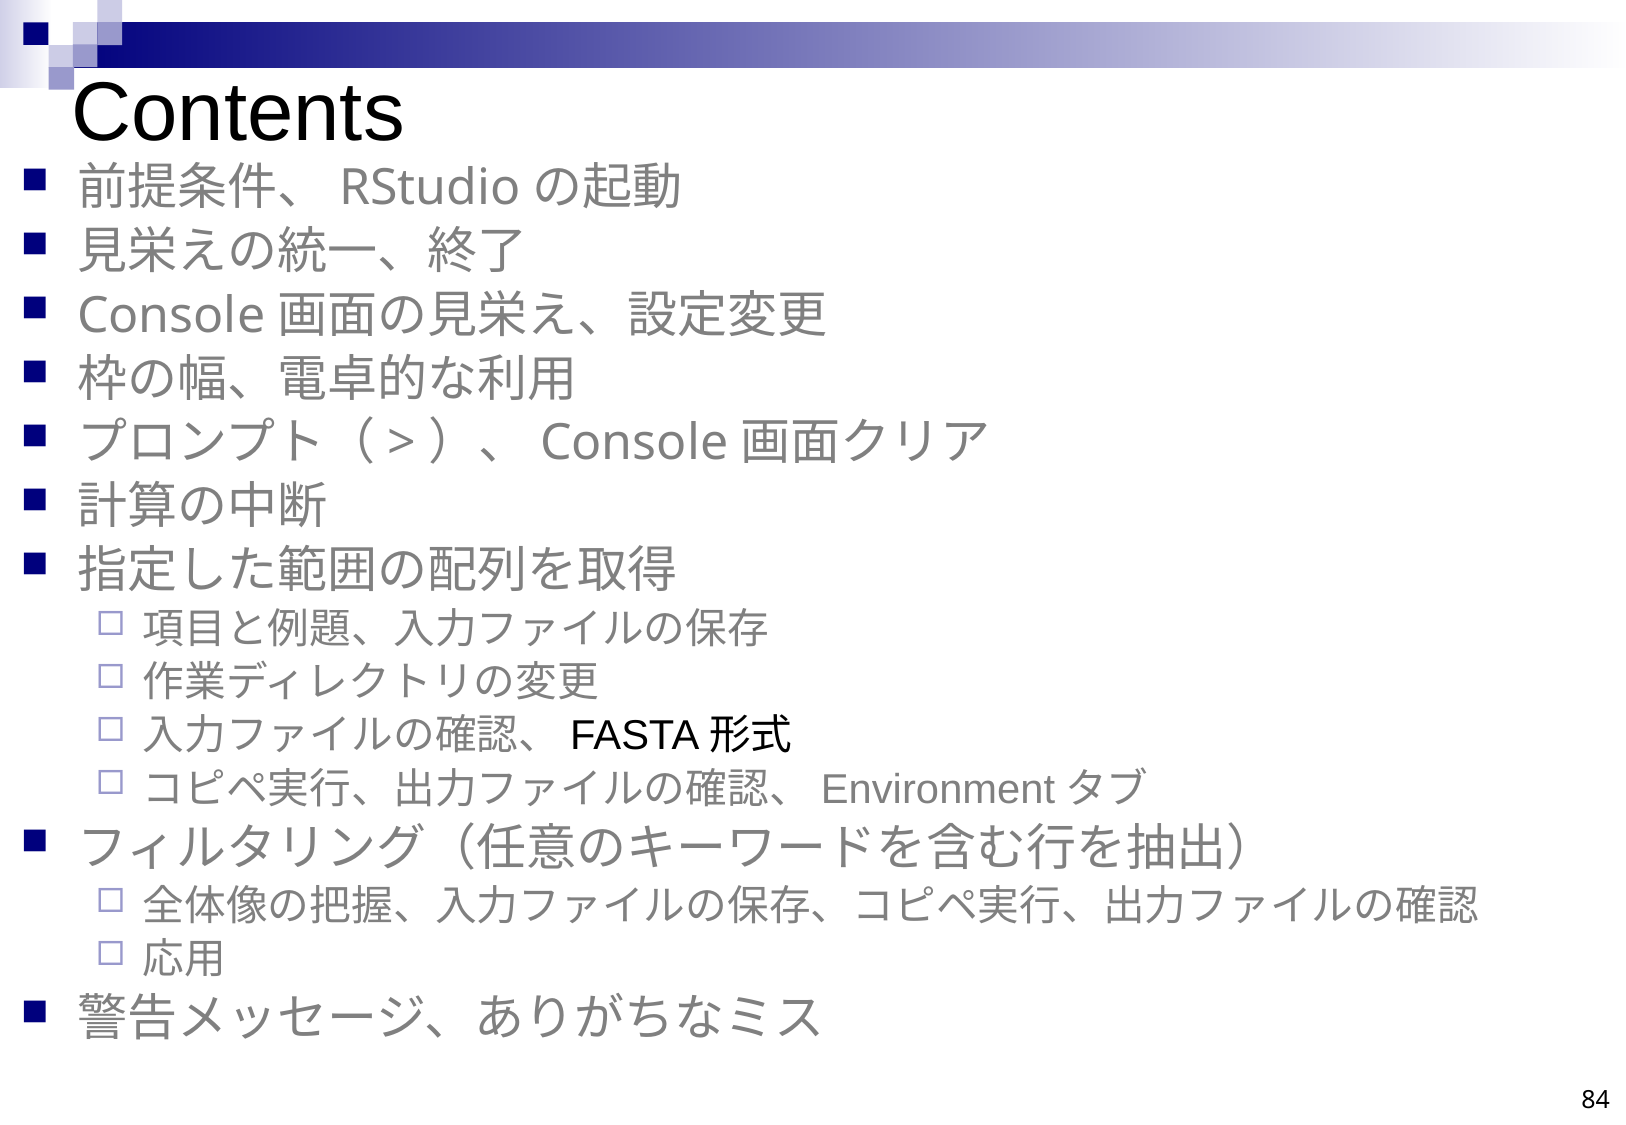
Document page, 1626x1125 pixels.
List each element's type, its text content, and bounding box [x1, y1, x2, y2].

title Contents [56, 30, 1568, 153]
slide_number 84 [1245, 1049, 1625, 1125]
list 前提条件、RStudioの起動 見栄えの統一、終了 Console画面の見栄え、設定変更 枠の幅、電卓的な利用 プロンプト（>）、Console画面クリア 計算の中断 指定した範囲の配列を取得 項目と例題、入力ファイルの保存 作業ディレクトリの変更 入力ファイルの確認、FASTA形式 コピペ実行、出力ファイルの確認、Environmentタブ フィルタリング（任意のキーワードを含む行を抽出） 全体像の把握、入力ファイルの保存、コピペ実行、出力ファイルの確認 応用 警告メッセージ、ありがちなミス [5, 153, 1616, 1095]
